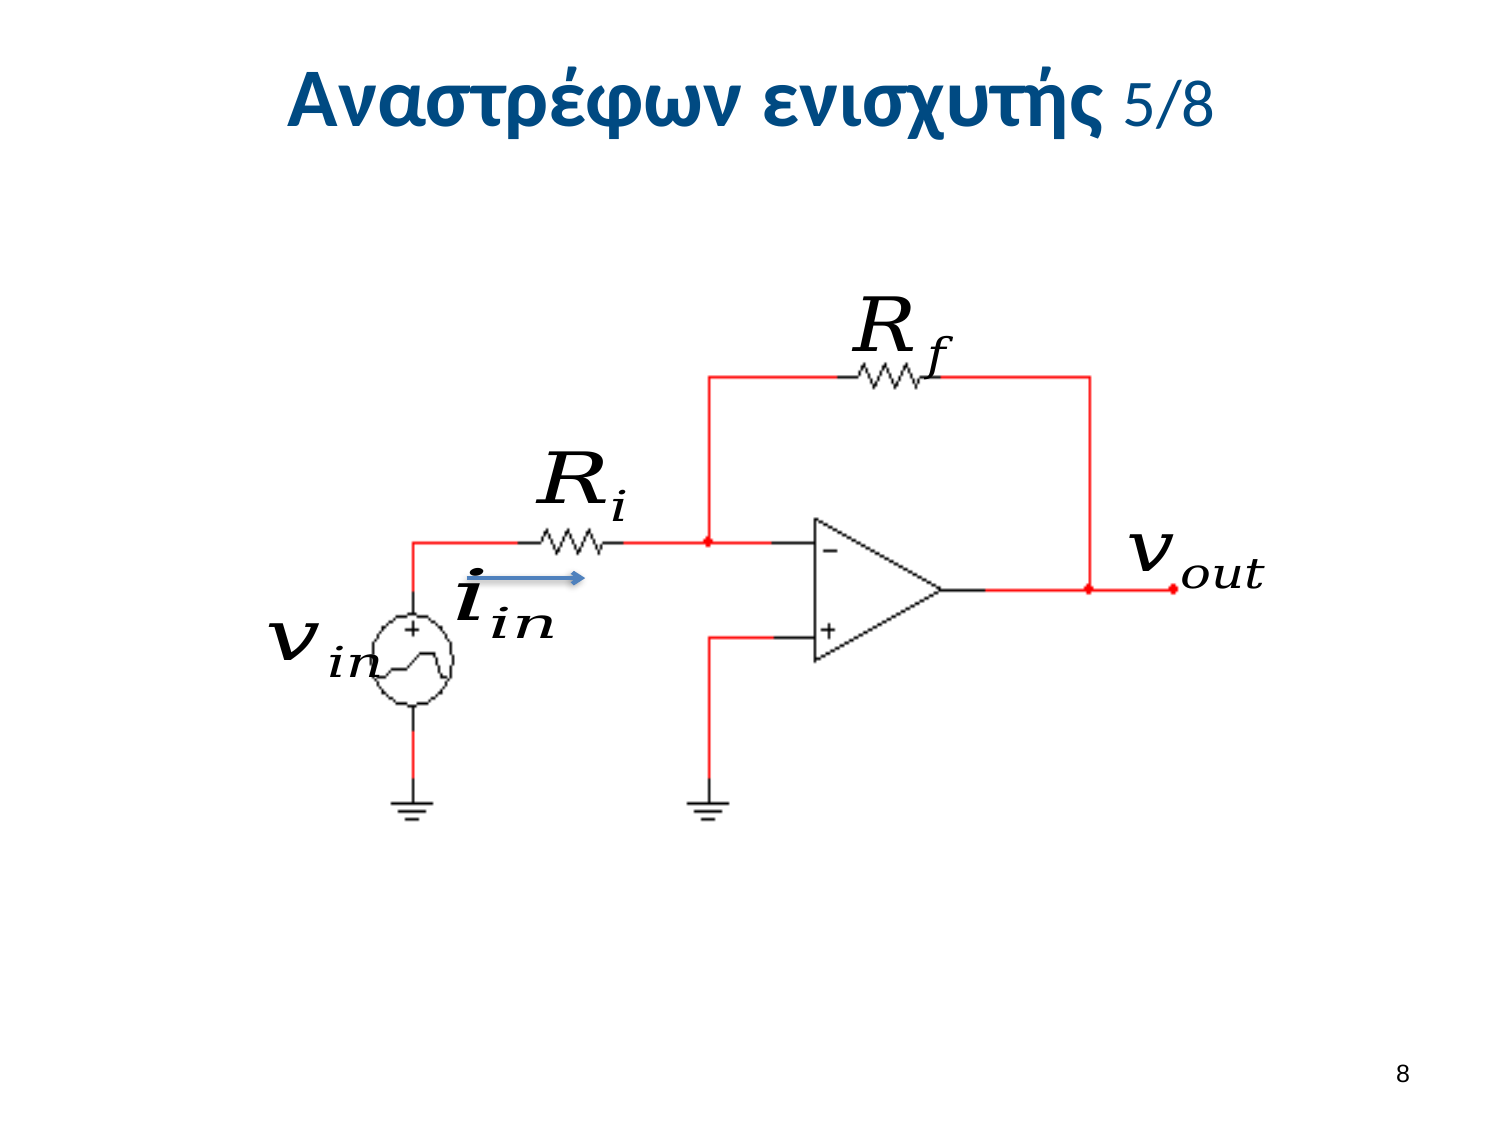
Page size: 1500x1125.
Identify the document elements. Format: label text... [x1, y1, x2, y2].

title Αναστρέφων ενισχυτής 5/8 [76, 19, 1427, 169]
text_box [265, 285, 1270, 854]
slide_number 7 [1074, 1042, 1425, 1103]
